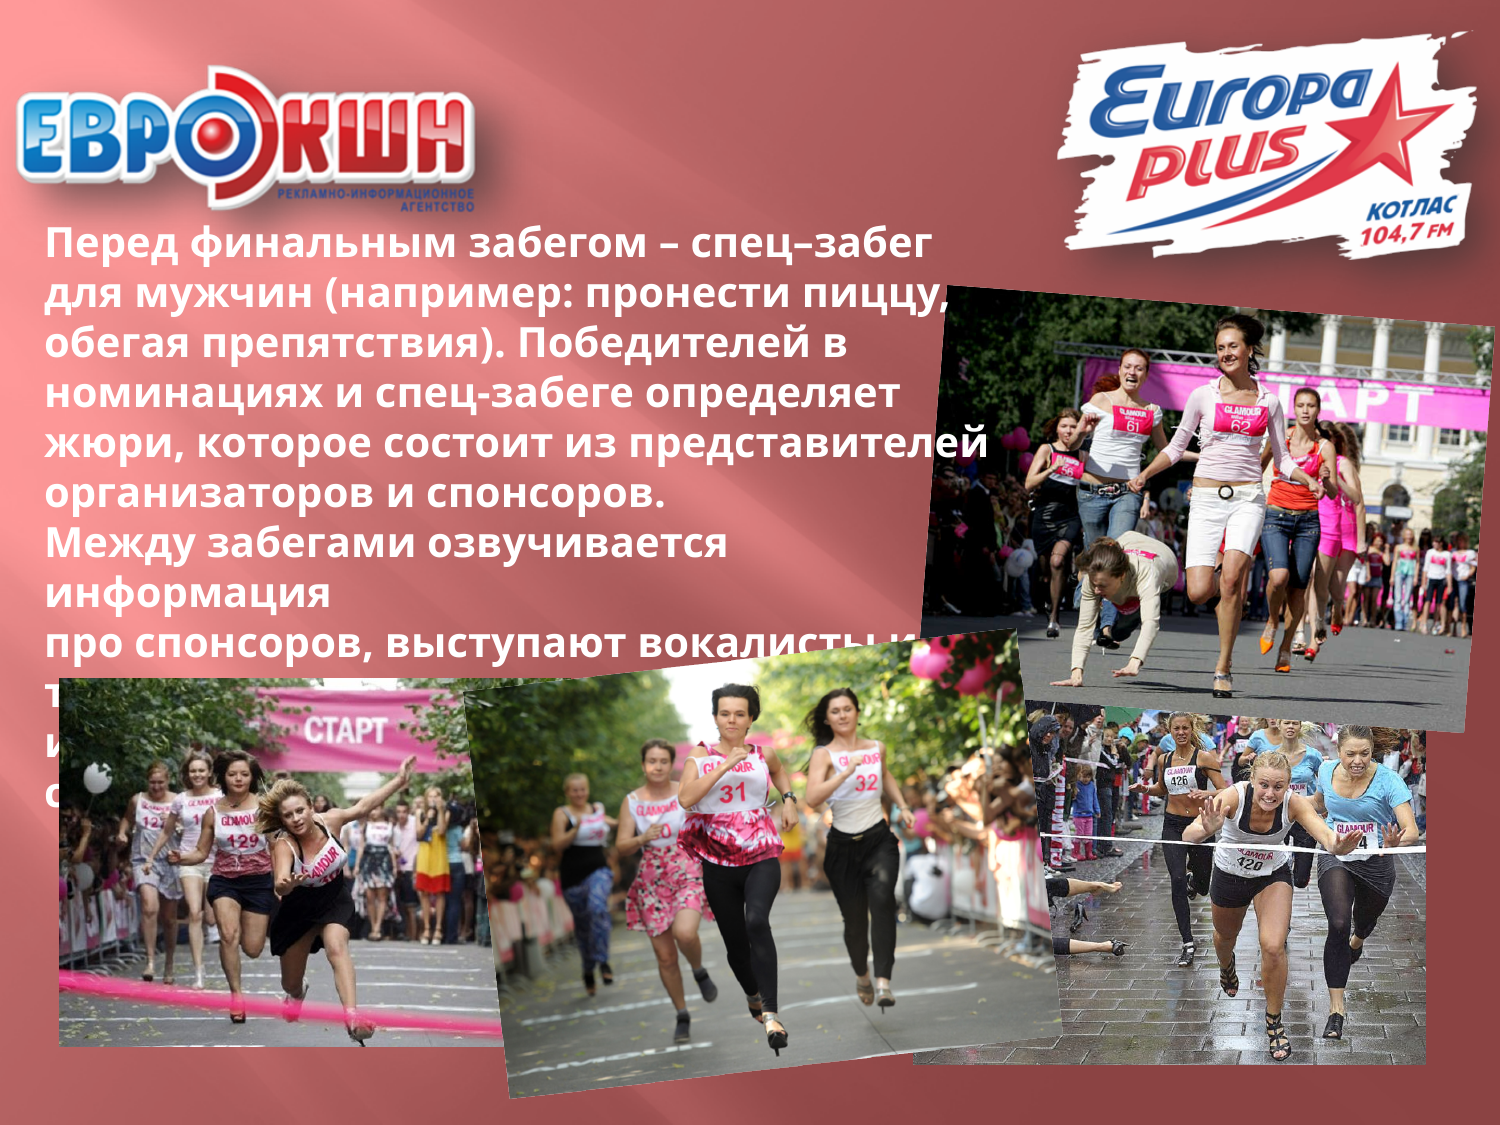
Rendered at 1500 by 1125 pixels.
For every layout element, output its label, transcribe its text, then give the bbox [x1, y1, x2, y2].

picture [1056, 30, 1477, 260]
picture [0, 21, 563, 299]
text_box Перед финальным забегом – спец–забег для мужчин (например: пронести пиццу, обегая препятствия). Победителей в номинациях и спец-забеге определяет жюри, которое состоит из представителей организаторов и спонсоров. Между забегами озвучивается информация про спонсоров, выступают вокалисты и танцевальные коллективы, проводится игра со зрителями. [29, 208, 1037, 823]
picture [58, 292, 1495, 1098]
